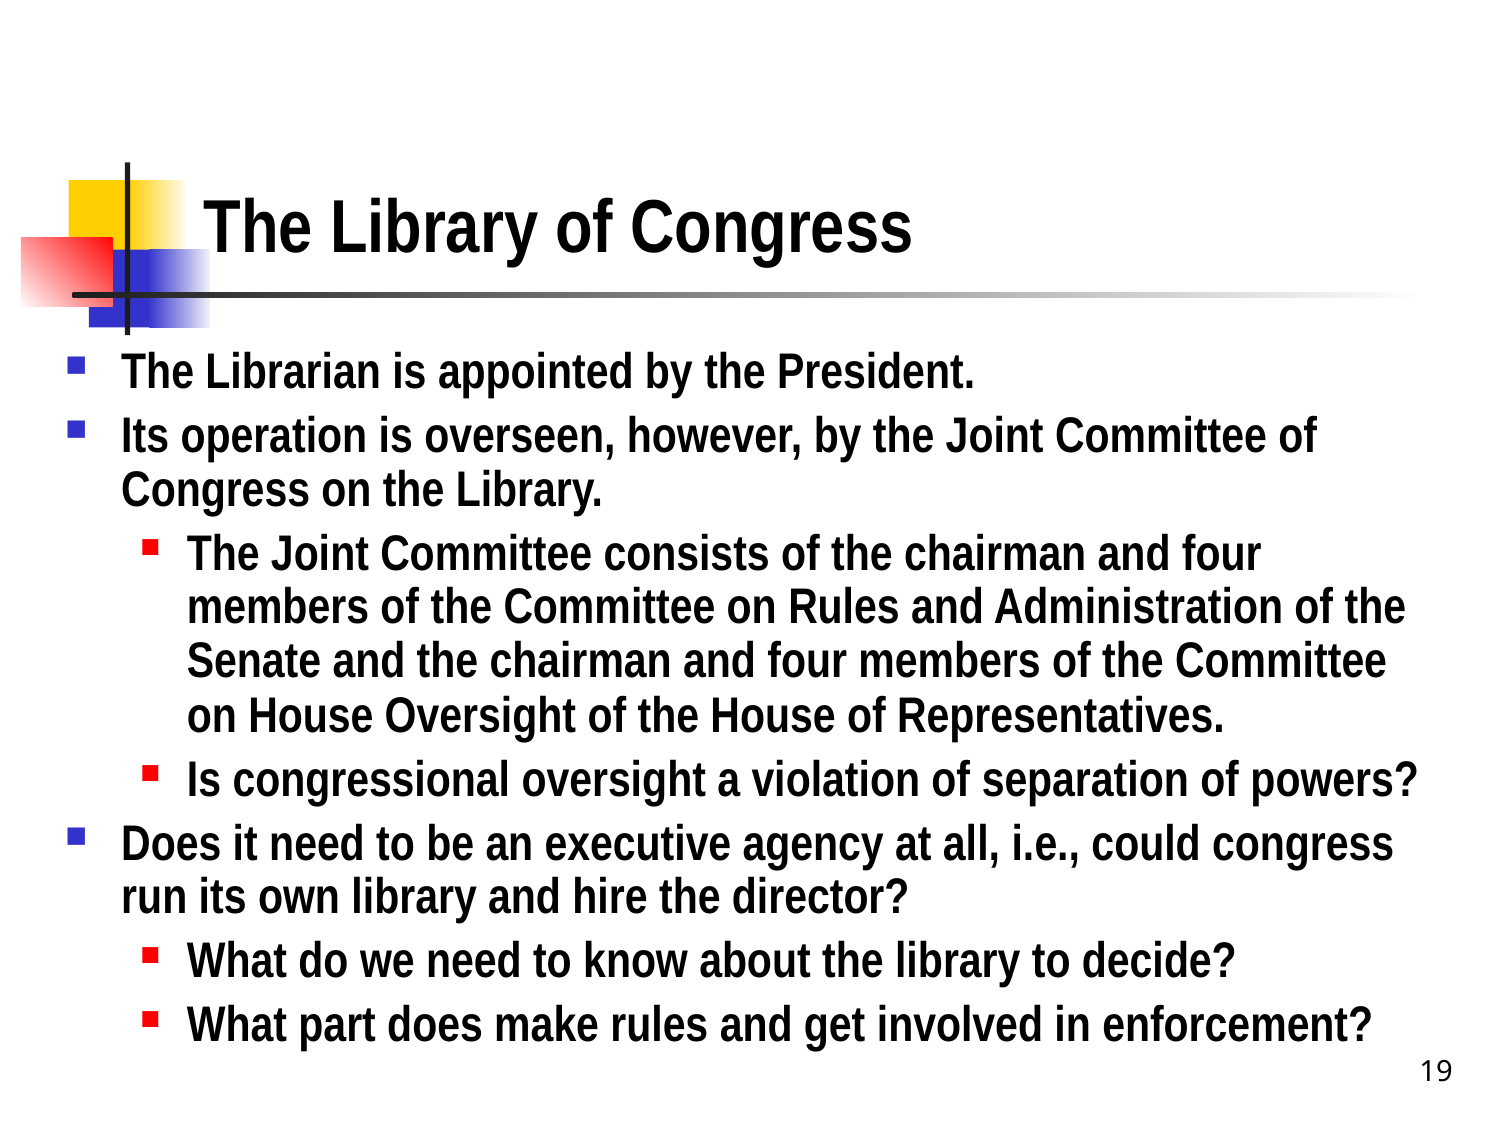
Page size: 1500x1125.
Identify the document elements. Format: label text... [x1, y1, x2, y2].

slide_number 19 [1155, 1024, 1468, 1100]
title The Library of Congress [188, 35, 1468, 275]
list The Librarian is appointed by the President. Its operation is overseen, however, by the Joint Committee of Congress on the Library. The Joint Committee consists of the chairman and four members of the Committee on Rules and Administration of the Senate and the chairman and four members of the Committee on House Oversight of the House of Representatives. Is congressional oversight a violation of separation of powers? Does it need to be an executive agency at all, i.e., could congress run its own library and hire the director? What do we need to know about the library to decide? What part does make rules and get involved in enforcement? [50, 337, 1450, 1075]
